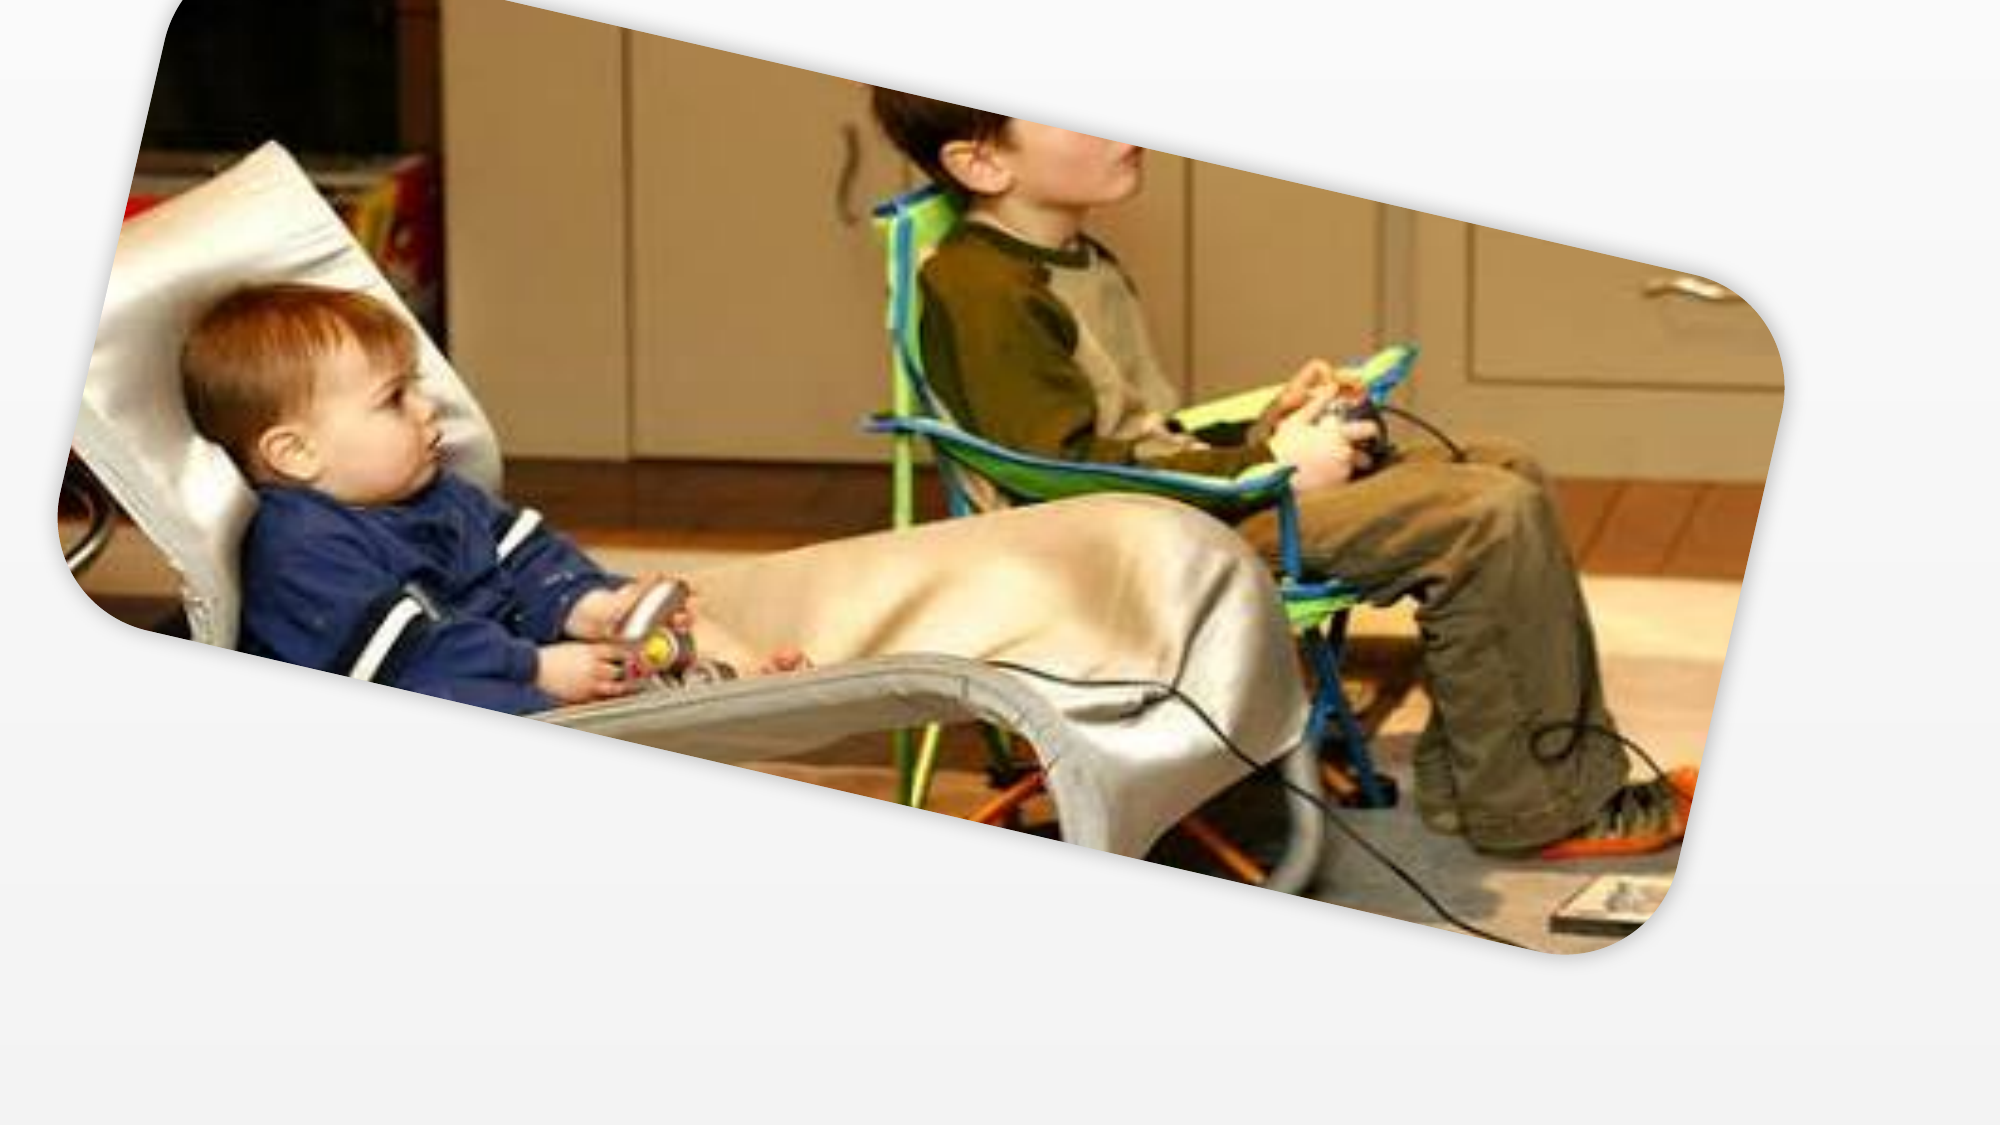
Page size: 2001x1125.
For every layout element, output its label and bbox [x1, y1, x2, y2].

picture [57, 0, 1785, 955]
